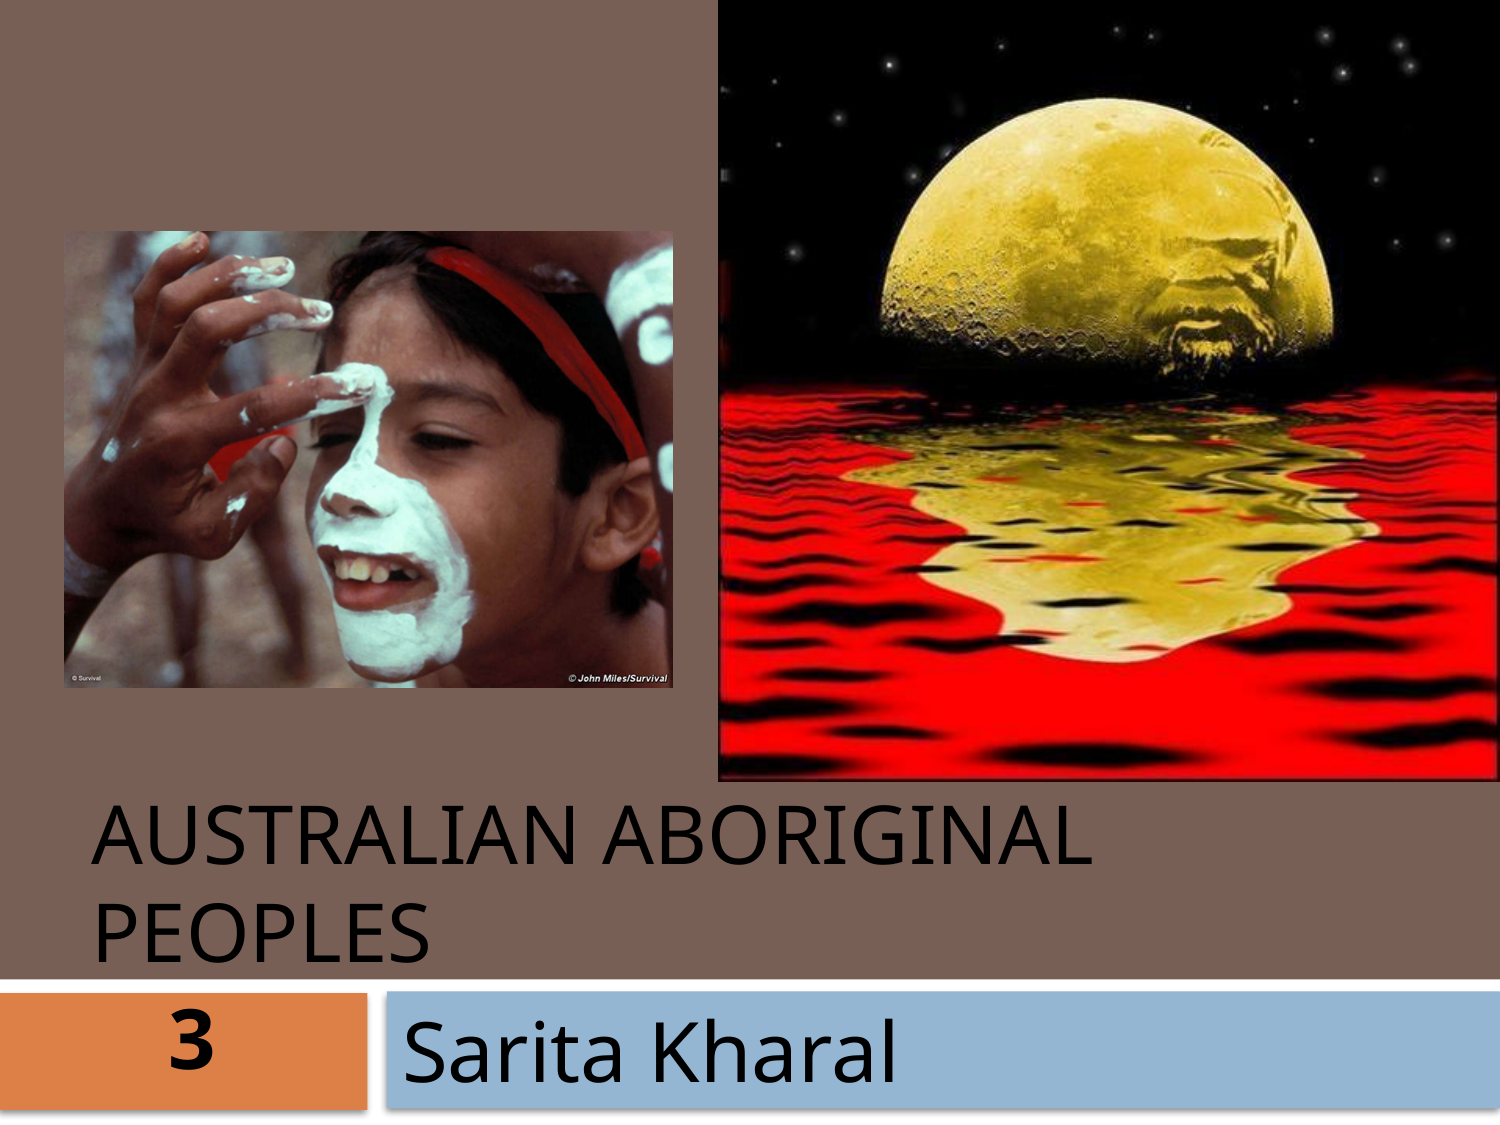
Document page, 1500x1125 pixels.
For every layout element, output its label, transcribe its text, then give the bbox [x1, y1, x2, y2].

subtitle Sarita Kharal [387, 992, 1488, 1105]
slide_number 3 [123, 1011, 262, 1074]
title Australian Aboriginal Peoples [76, 775, 1403, 987]
picture [718, 0, 1500, 782]
picture [64, 231, 674, 688]
